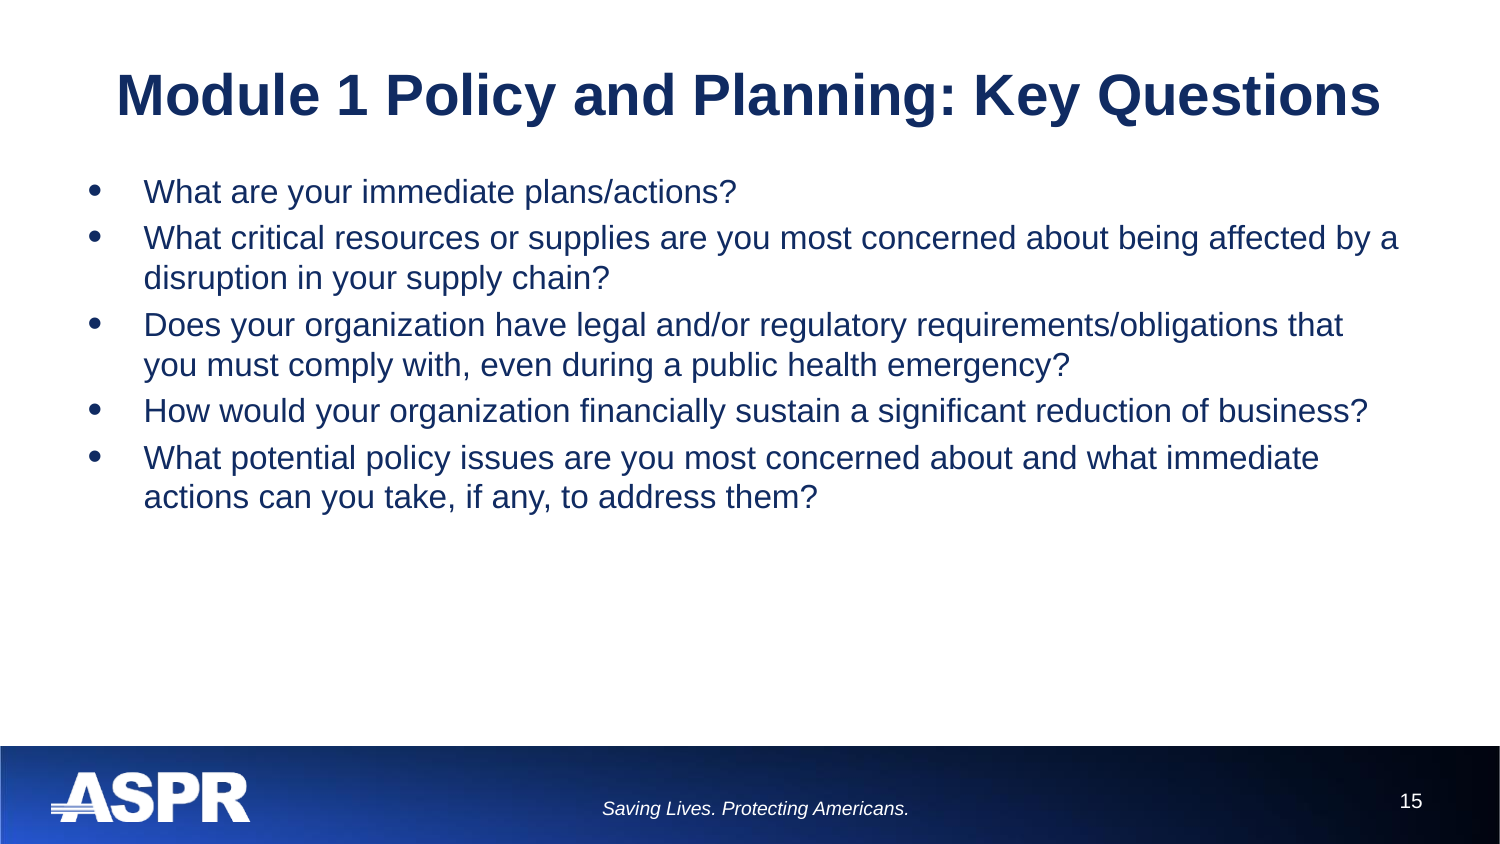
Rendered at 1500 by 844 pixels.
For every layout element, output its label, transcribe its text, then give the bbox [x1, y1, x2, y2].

list What are your immediate plans/actions? What critical resources or supplies are you most concerned about being affected by a disruption in your supply chain? Does your organization have legal and/or regulatory requirements/obligations that you must comply with, even during a public health emergency? How would your organization financially sustain a significant reduction of business? What potential policy issues are you most concerned about and what immediate actions can you take, if any, to address them? [72, 162, 1423, 700]
title Module 1 Policy and Planning: Key Questions [75, 21, 1425, 163]
picture [0, 746, 1500, 844]
